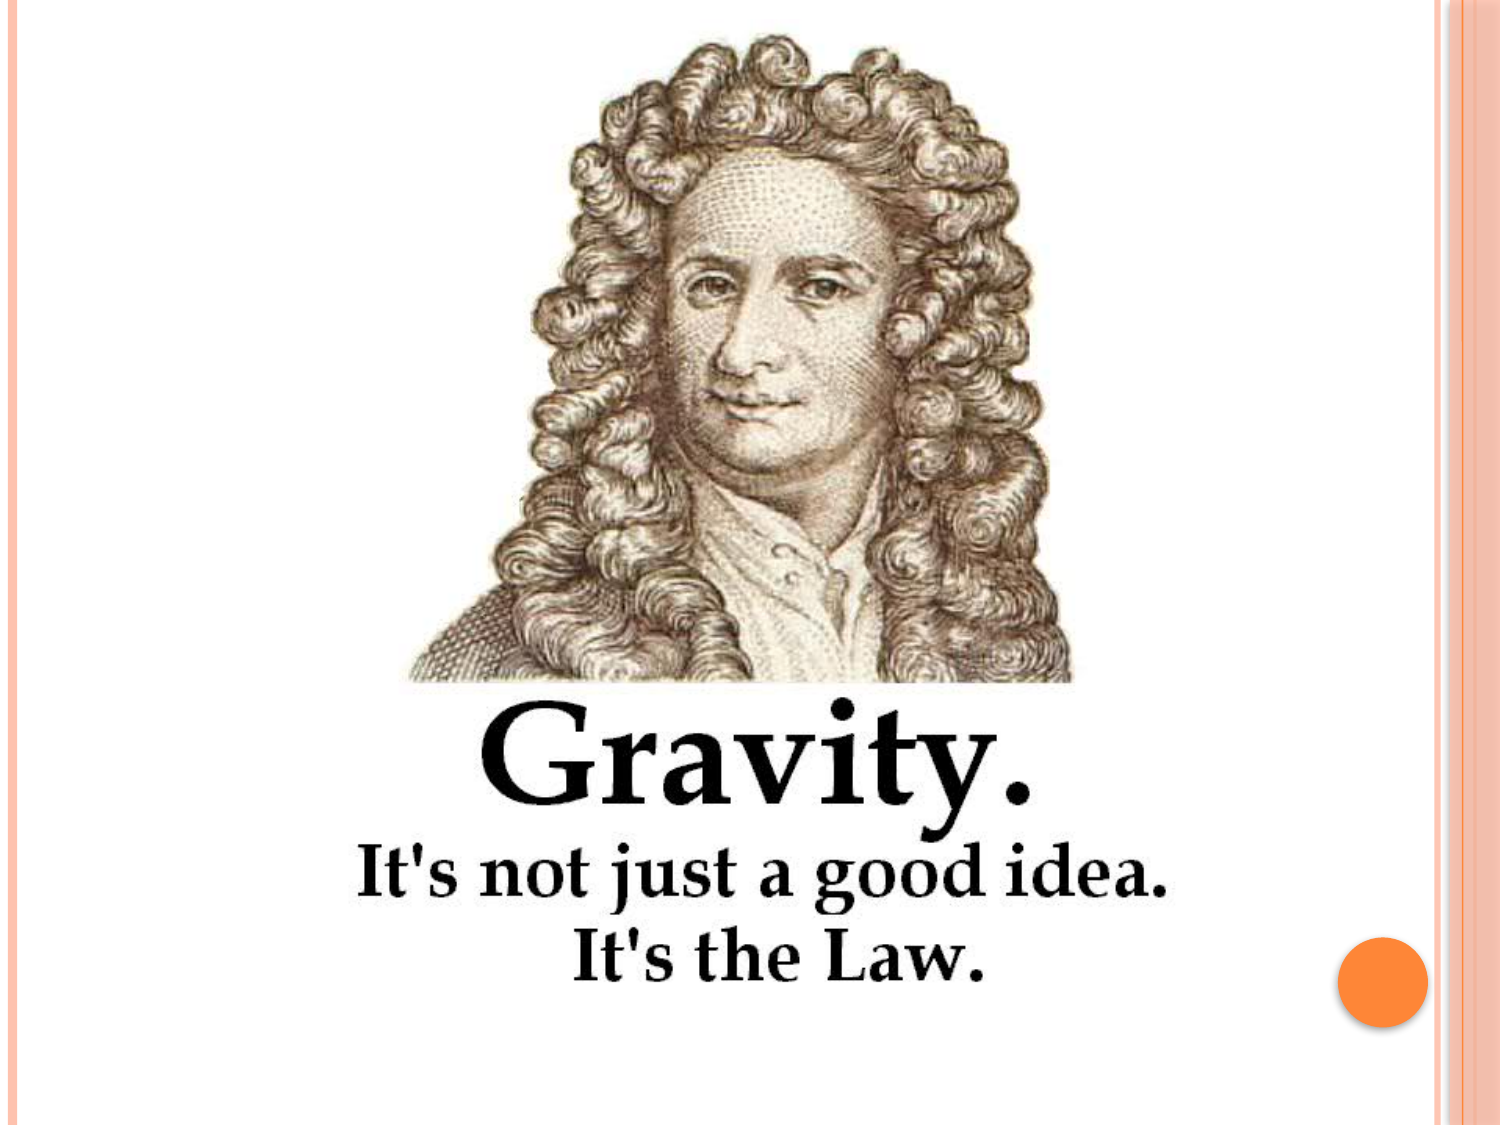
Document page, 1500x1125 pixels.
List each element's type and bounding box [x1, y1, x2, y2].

picture [324, 18, 1202, 1004]
